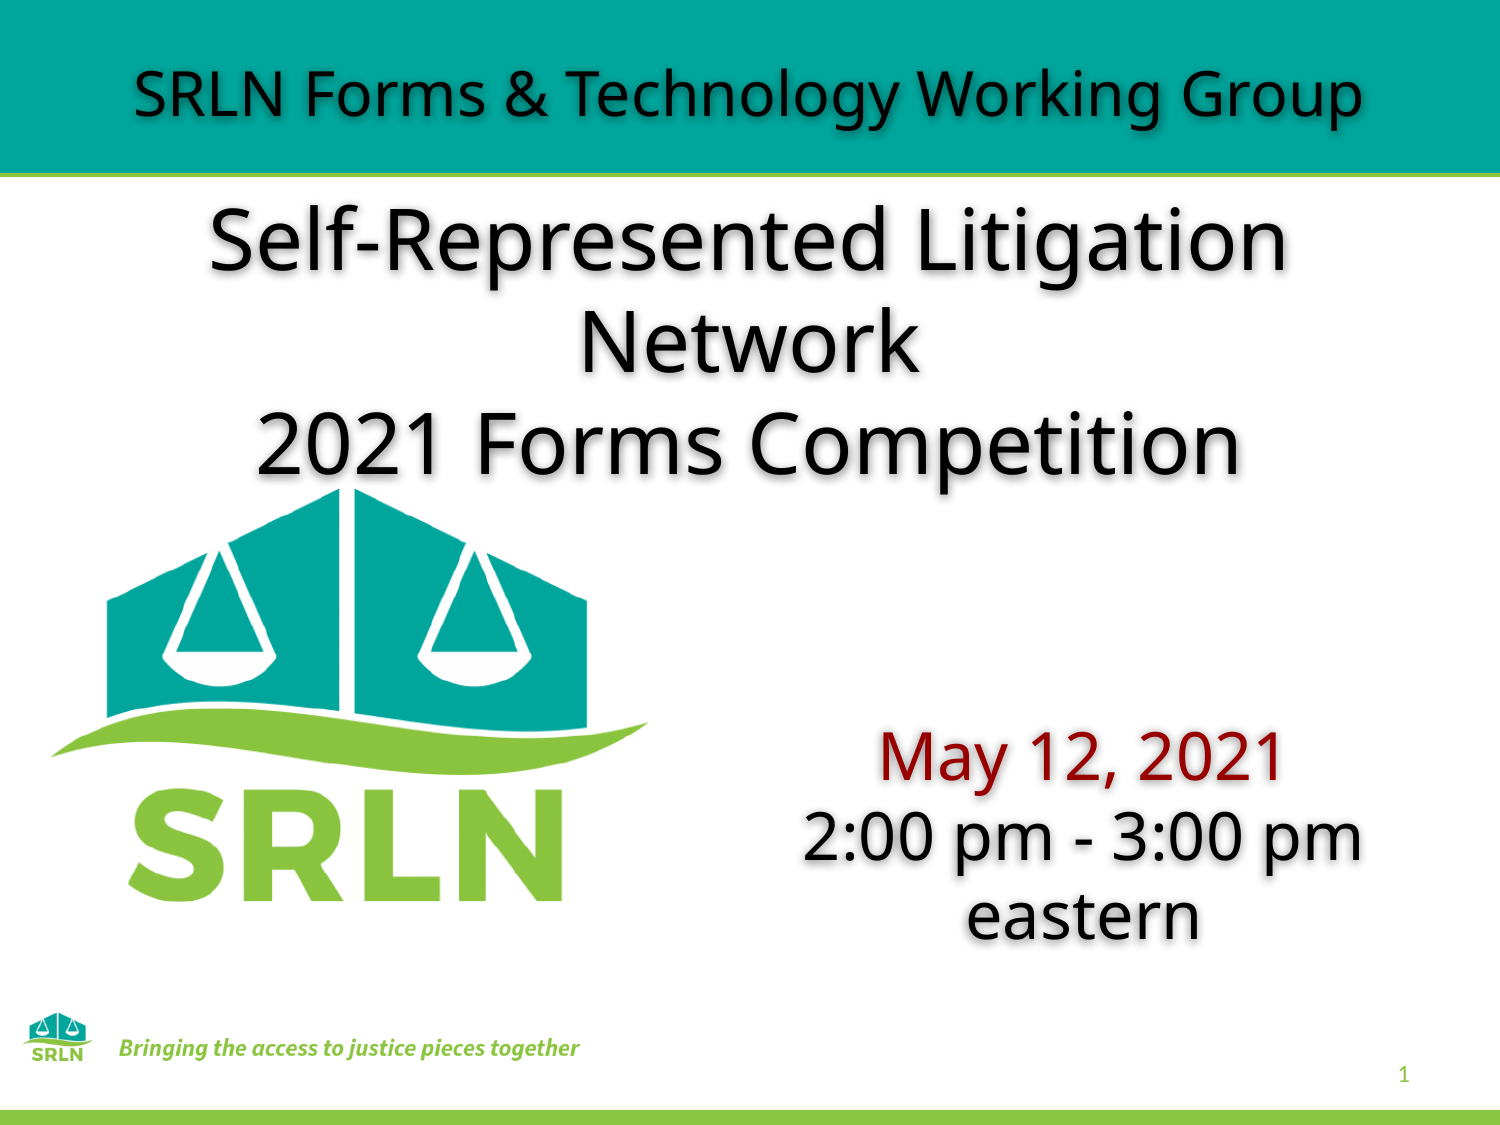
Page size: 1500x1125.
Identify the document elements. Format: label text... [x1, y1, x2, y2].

picture [12, 991, 588, 1082]
title Self-Represented Litigation Network 2021 Forms Competition [58, 217, 1442, 459]
picture [0, 404, 736, 985]
slide_number ‹#› [1362, 1042, 1425, 1103]
subtitle May 12, 2021 2:00 pm - 3:00 pm eastern [740, 705, 1462, 895]
subtitle SRLN Forms & Technology Working Group [87, 46, 1413, 194]
